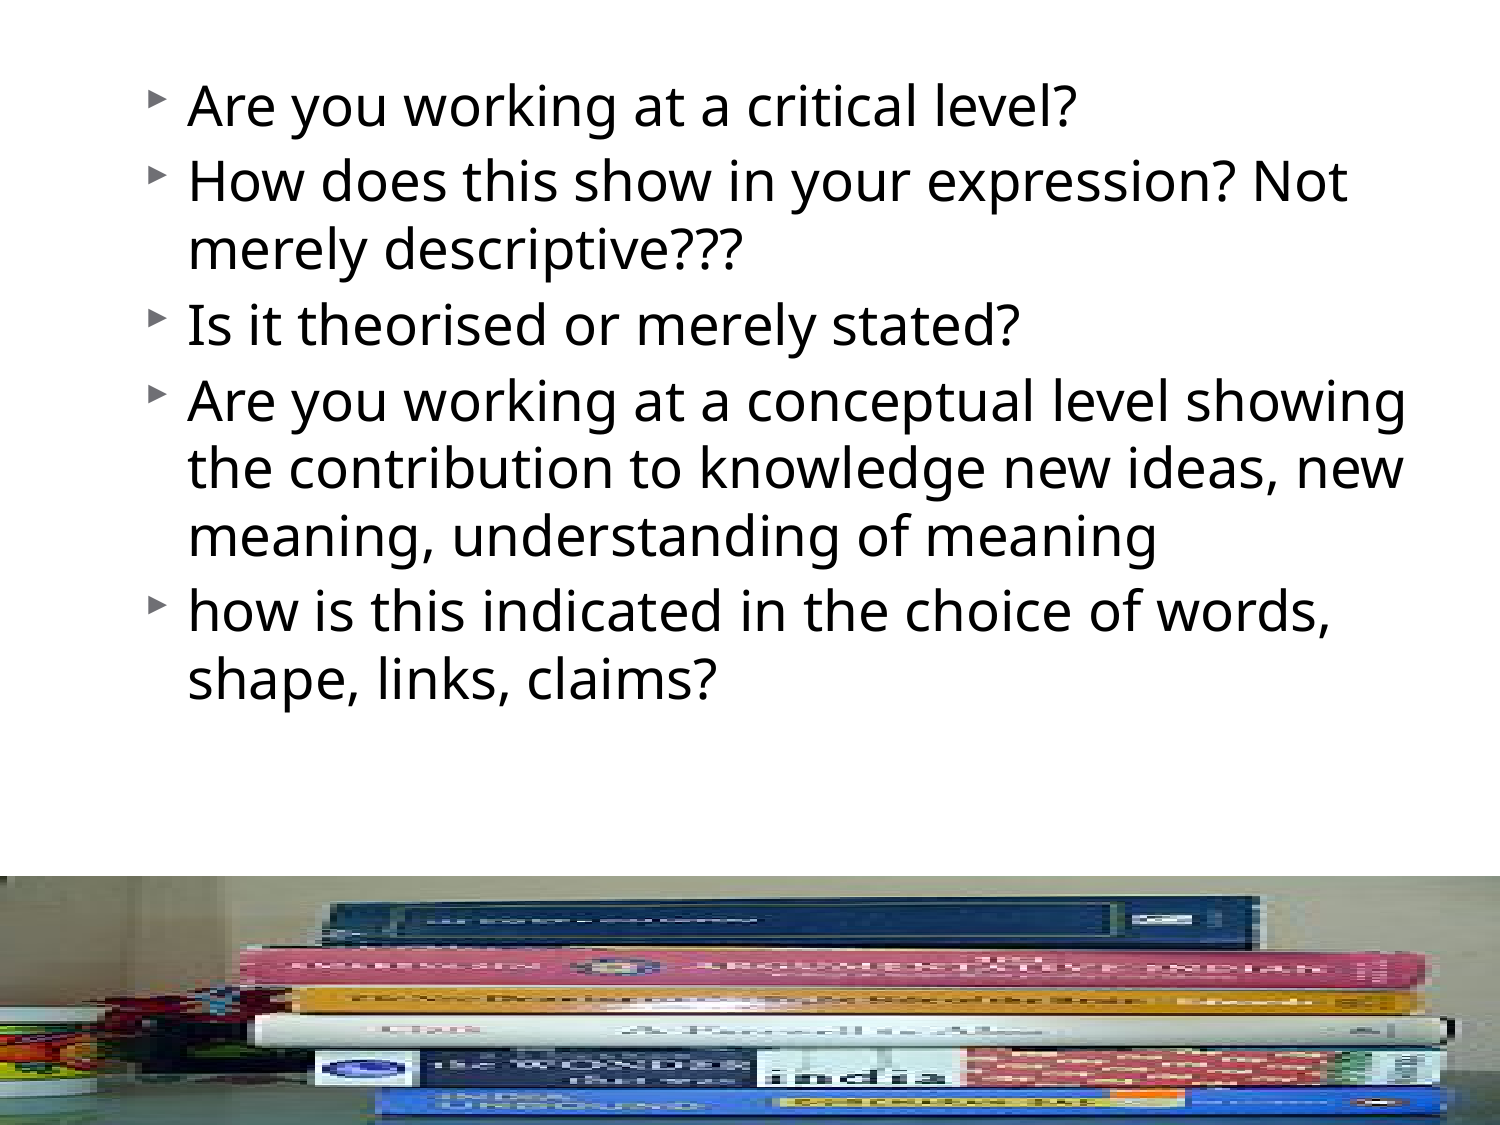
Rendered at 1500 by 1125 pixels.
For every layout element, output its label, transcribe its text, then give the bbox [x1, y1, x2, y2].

list Are you working at a critical level? How does this show in your expression? Not merely descriptive??? Is it theorised or merely stated? Are you working at a conceptual level showing the contribution to knowledge new ideas, new meaning, understanding of meaning how is this indicated in the choice of words, shape, links, claims? [112, 62, 1500, 876]
picture [0, 876, 1500, 1125]
